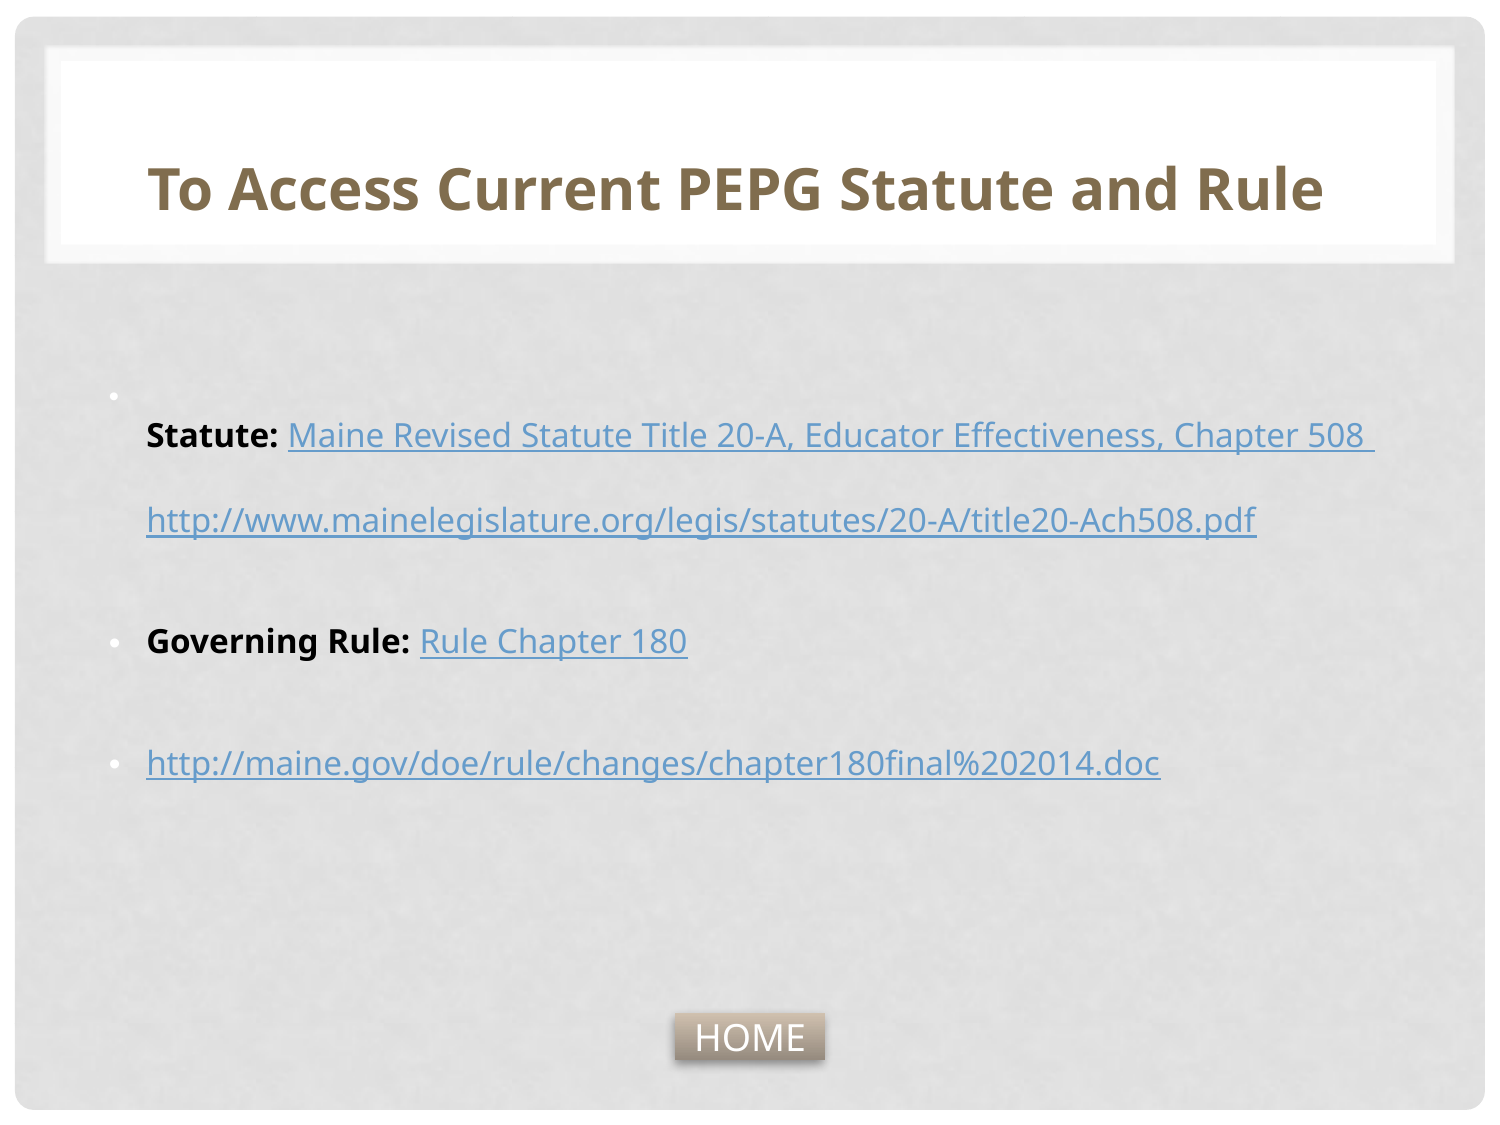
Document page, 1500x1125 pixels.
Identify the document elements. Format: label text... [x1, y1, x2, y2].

list Statute: Maine Revised Statute Title 20-A, Educator Effectiveness, Chapter 508 http://www.mainelegislature.org/legis/statutes/20-A/title20-Ach508.pdf Governing Rule: Rule Chapter 180 http://maine.gov/doe/rule/changes/chapter180final%202014.doc [37, 324, 1450, 925]
text_box HOME [674, 1012, 825, 1060]
title To Access Current PEPG Statute and Rule [69, 66, 1425, 238]
